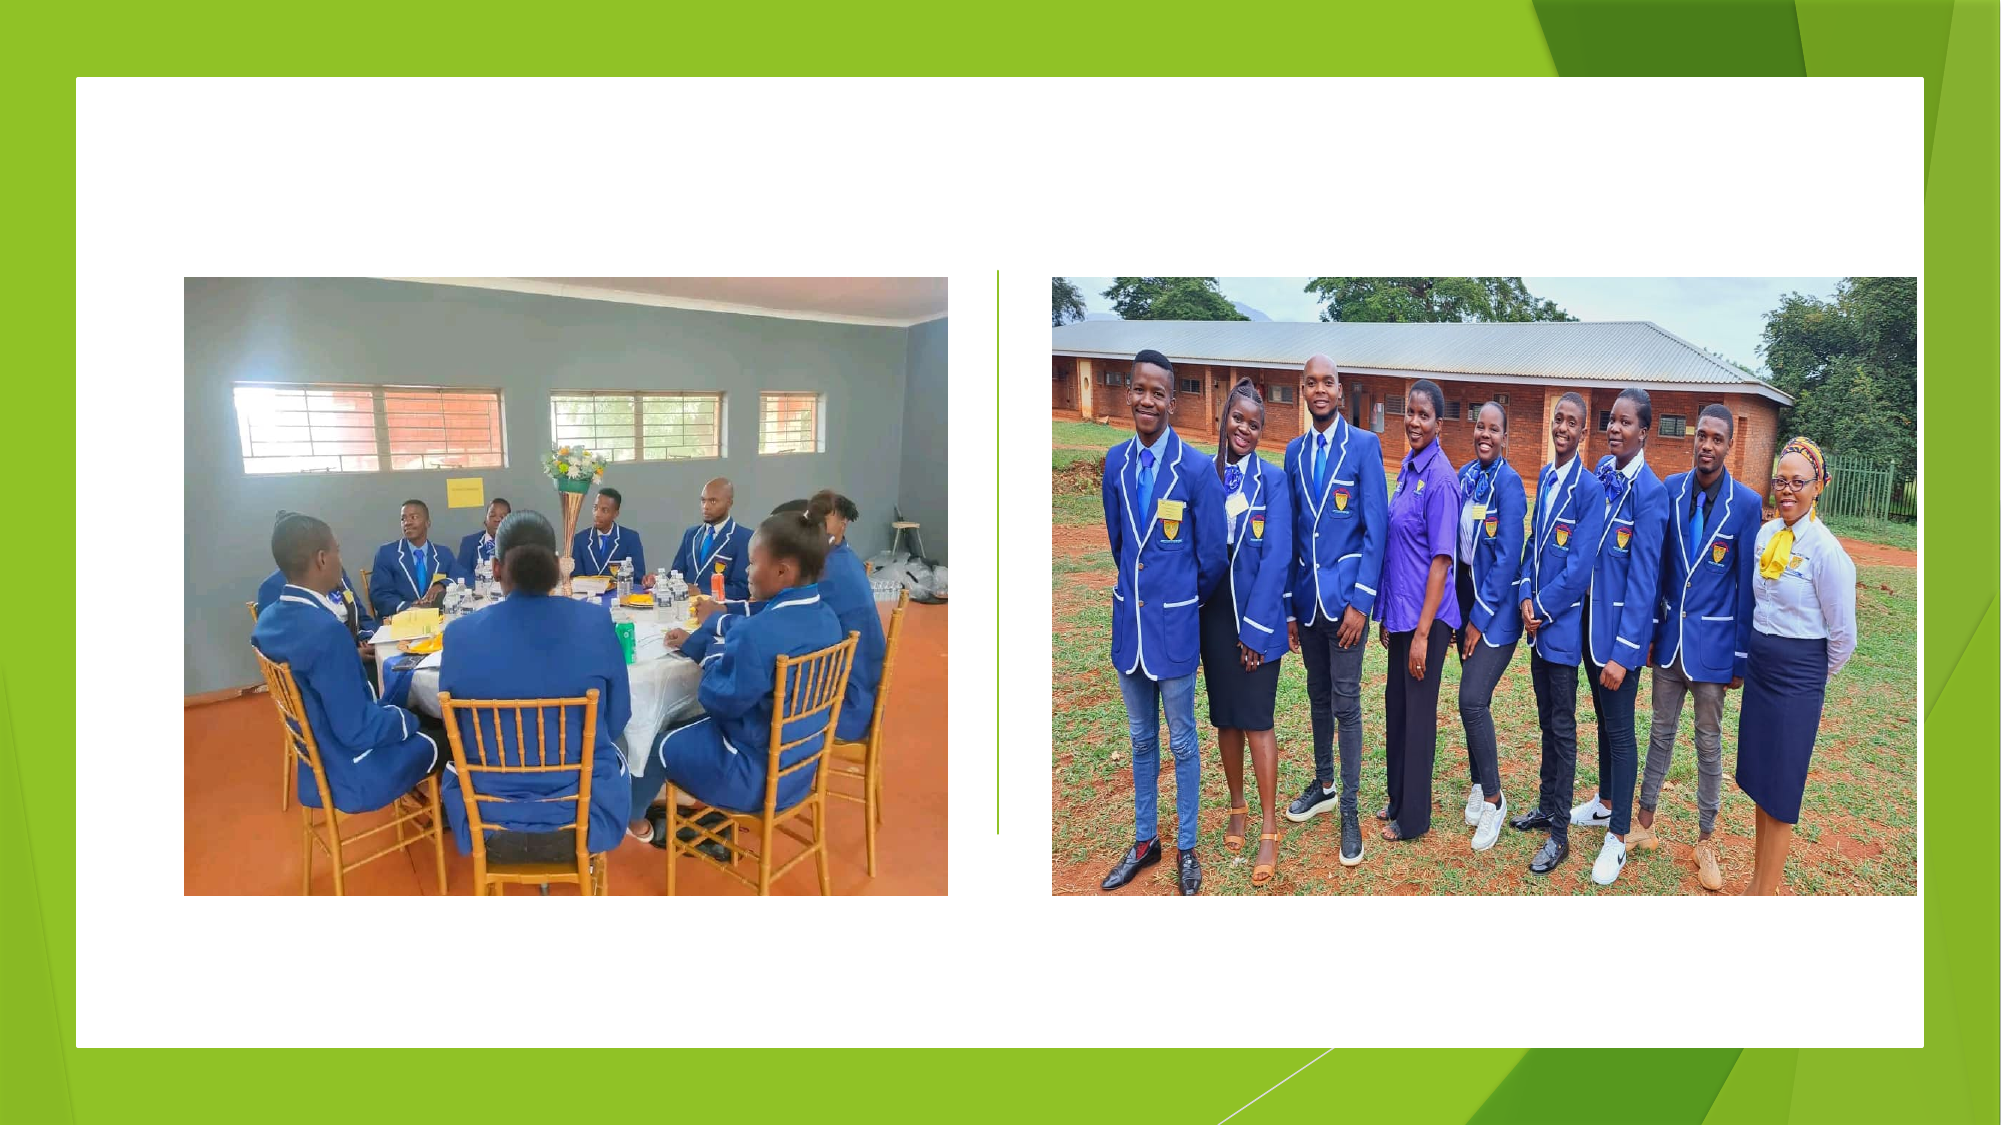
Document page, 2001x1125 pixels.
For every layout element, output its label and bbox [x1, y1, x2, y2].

picture [183, 276, 948, 897]
picture [1051, 276, 1918, 897]
text_box [0, 0, 2000, 1125]
